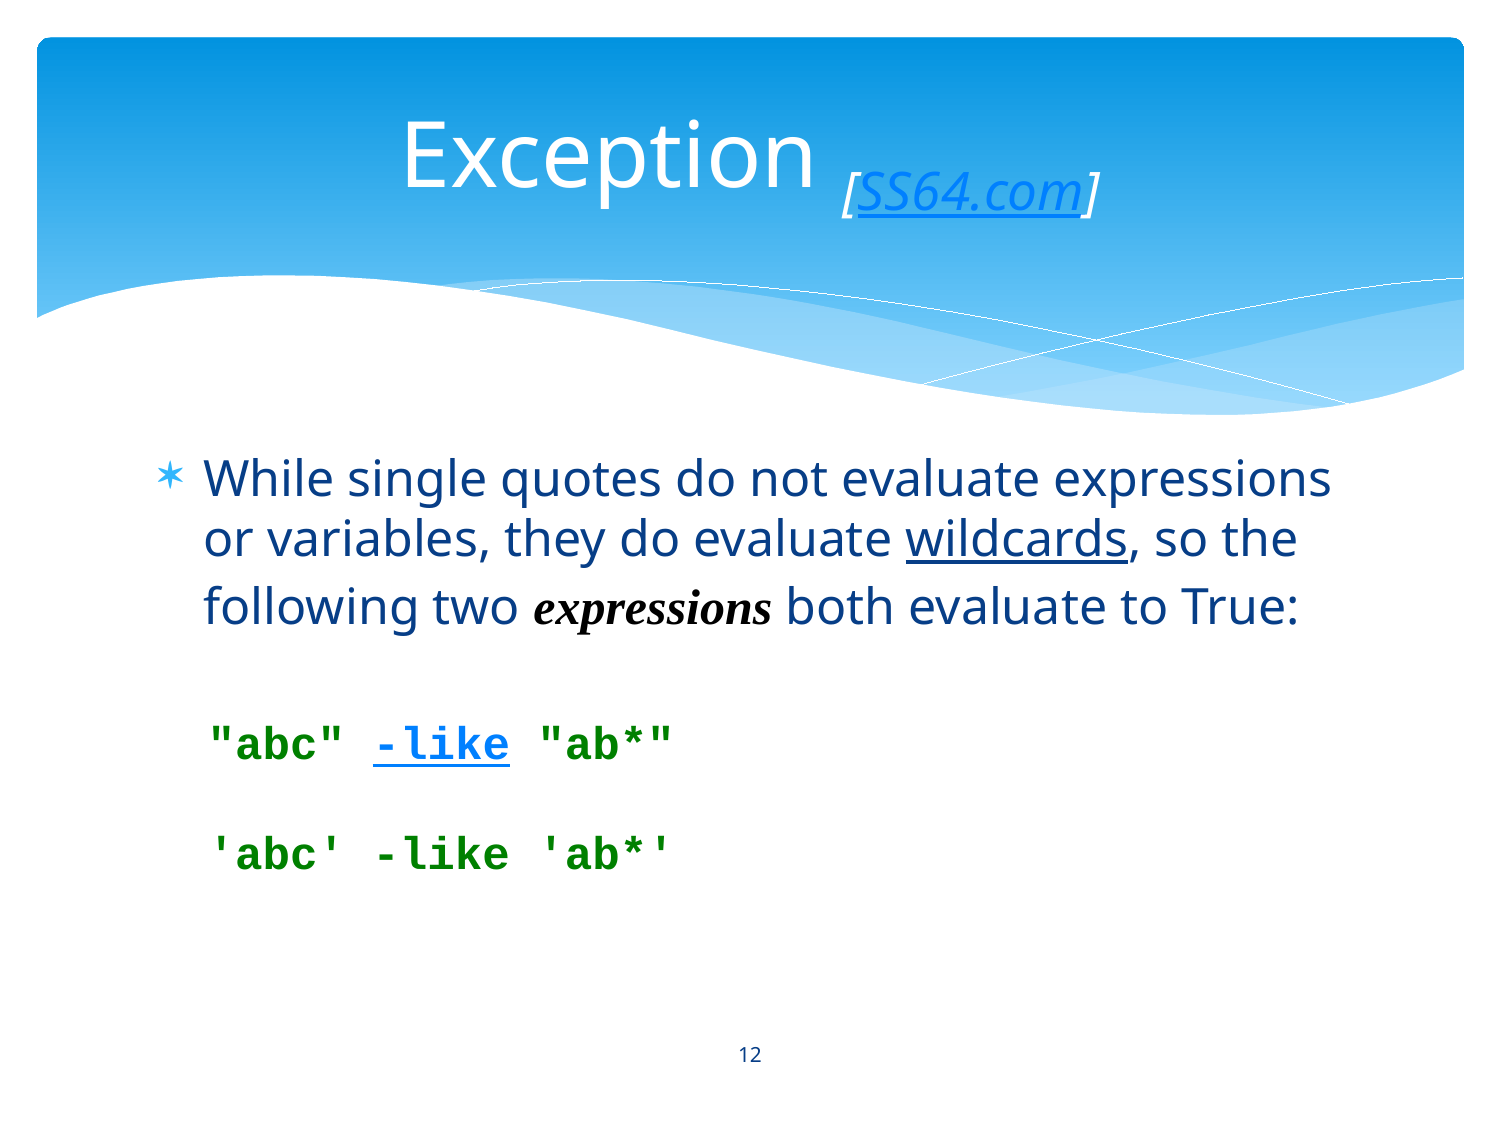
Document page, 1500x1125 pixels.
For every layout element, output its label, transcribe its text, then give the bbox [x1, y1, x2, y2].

title Exception [SS64.com] [75, 55, 1425, 261]
slide_number 12 [654, 1025, 846, 1086]
list While single quotes do not evaluate expressions or variables, they do evaluate wildcards, so the following two expressions both evaluate to True: "abc" -like "ab*" 'abc' -like 'ab*' [143, 438, 1359, 1005]
